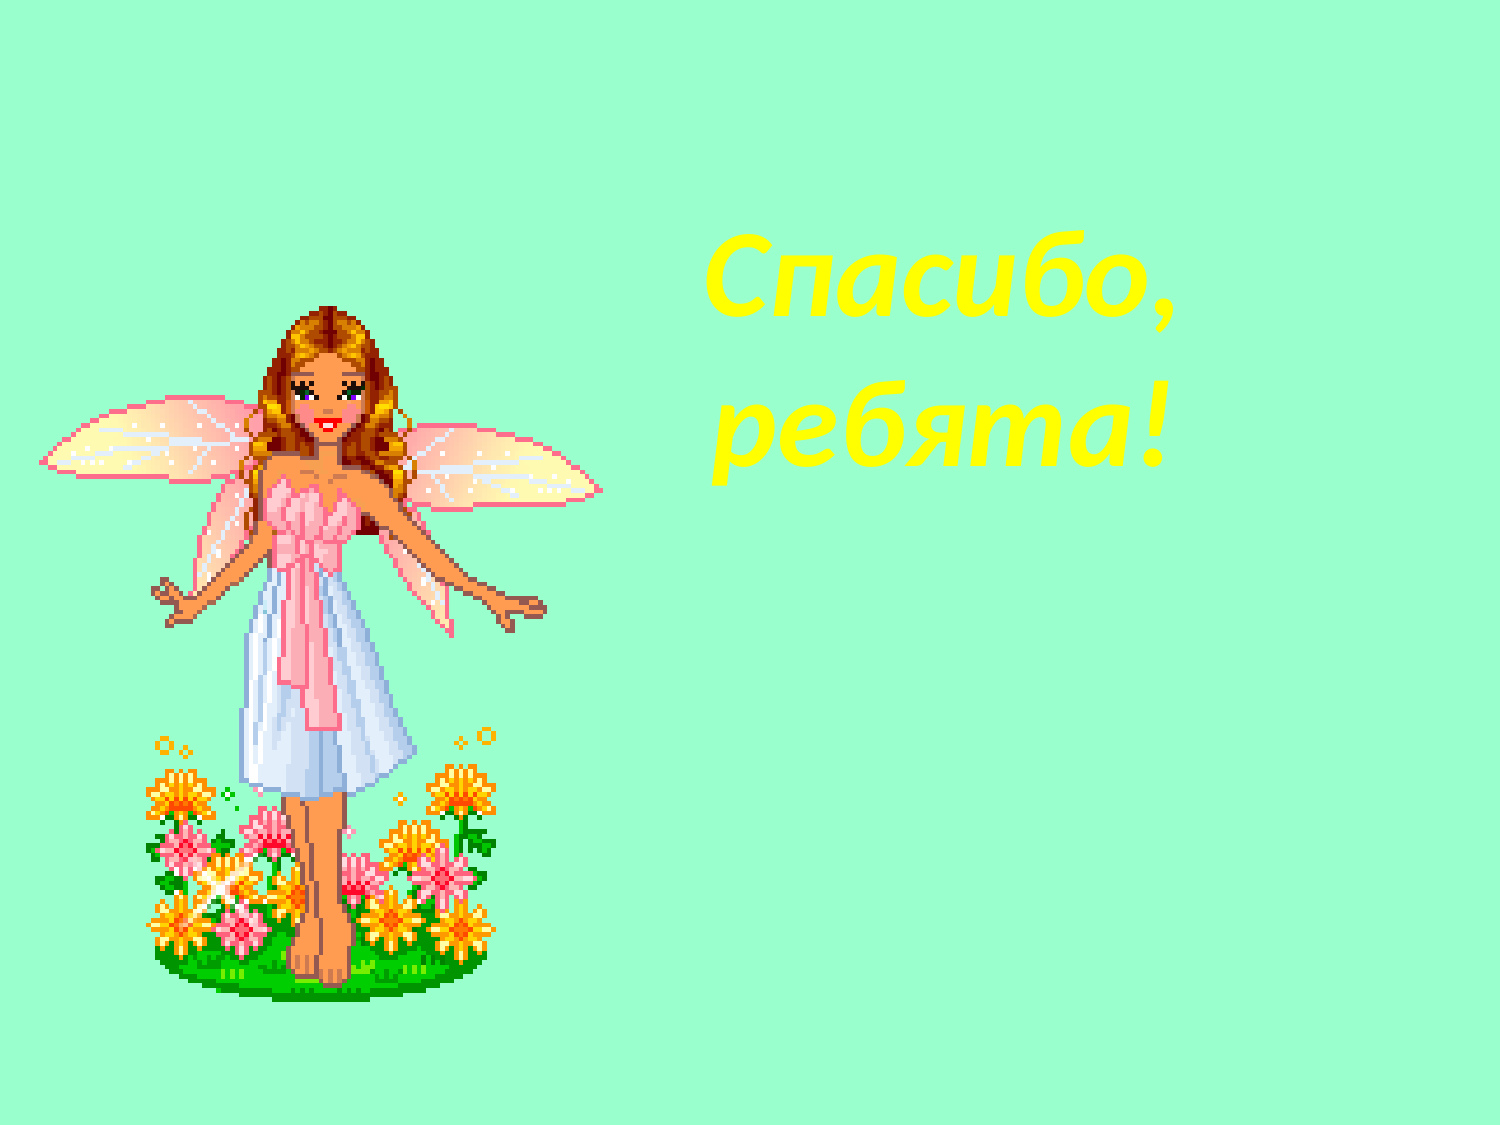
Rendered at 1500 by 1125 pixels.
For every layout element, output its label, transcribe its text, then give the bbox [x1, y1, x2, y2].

text_box Спасибо, ребята! [617, 184, 1270, 500]
picture [39, 302, 618, 1012]
